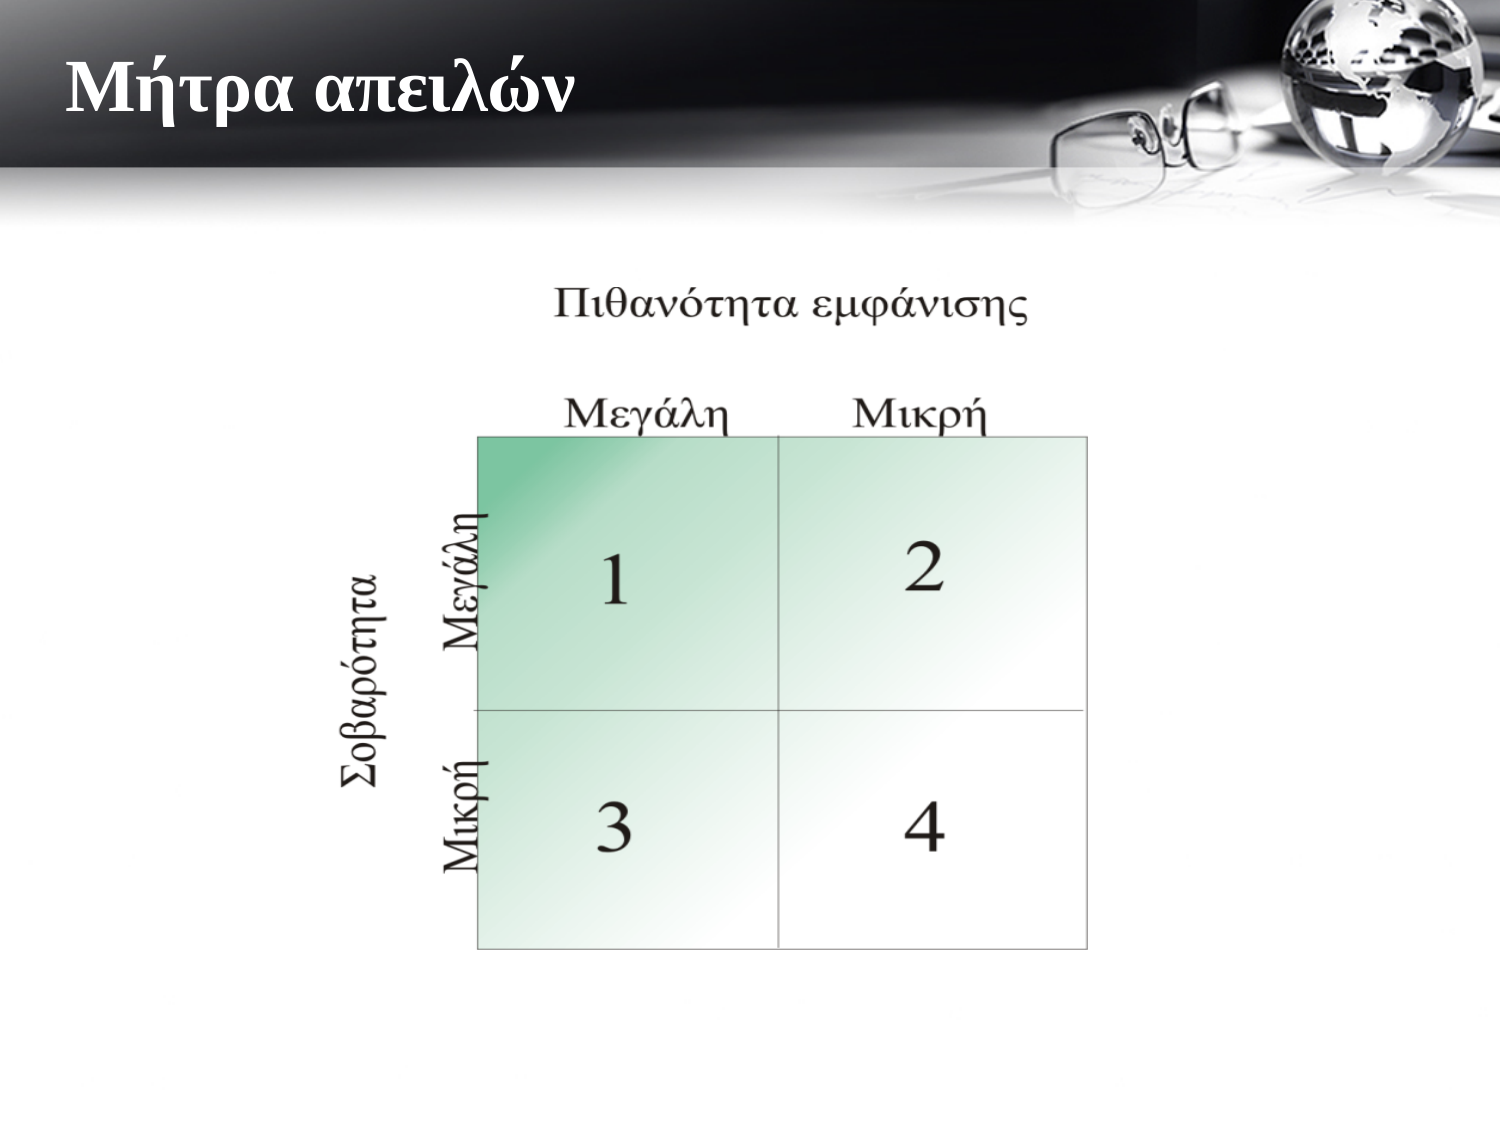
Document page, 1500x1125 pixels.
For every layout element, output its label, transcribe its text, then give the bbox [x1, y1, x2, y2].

picture [0, 0, 1500, 1125]
title Μήτρα απειλών [49, 0, 1451, 163]
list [237, 287, 1088, 951]
